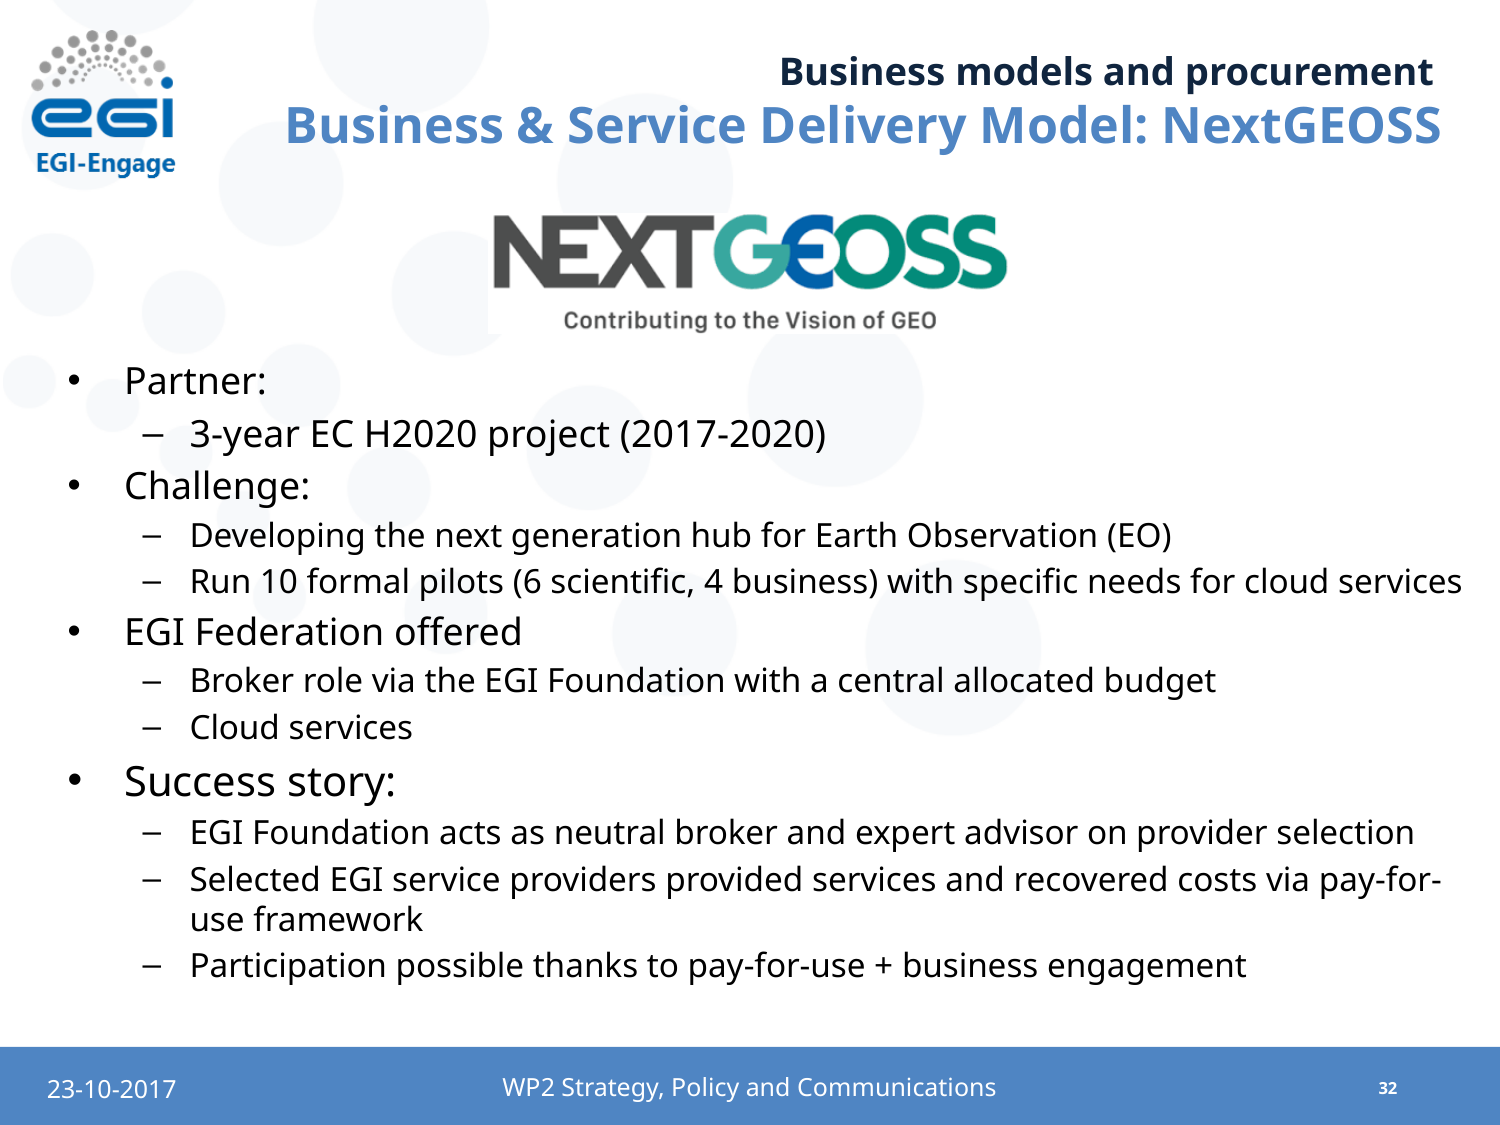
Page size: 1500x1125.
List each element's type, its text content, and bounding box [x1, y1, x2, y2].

title Business models and procurement Business & Service Delivery Model: NextGEOSS [253, 30, 1459, 171]
text_box Partner: 3-year EC H2020 project (2017-2020) Challenge: Developing the next generation hub for Earth Observation (EO) Run 10 formal pilots (6 scientific, 4 business) with specific needs for cloud services EGI Federation offered Broker role via the EGI Foundation with a central allocated budget Cloud services Success story: EGI Foundation acts as neutral broker and expert advisor on provider selection Selected EGI service providers provided services and recovered costs via pay-for-use framework Participation possible thanks to pay-for-use + business engagement [53, 349, 1500, 993]
picture [3, 0, 1076, 772]
footer WP2 Strategy, Policy and Communications [194, 1058, 1306, 1119]
